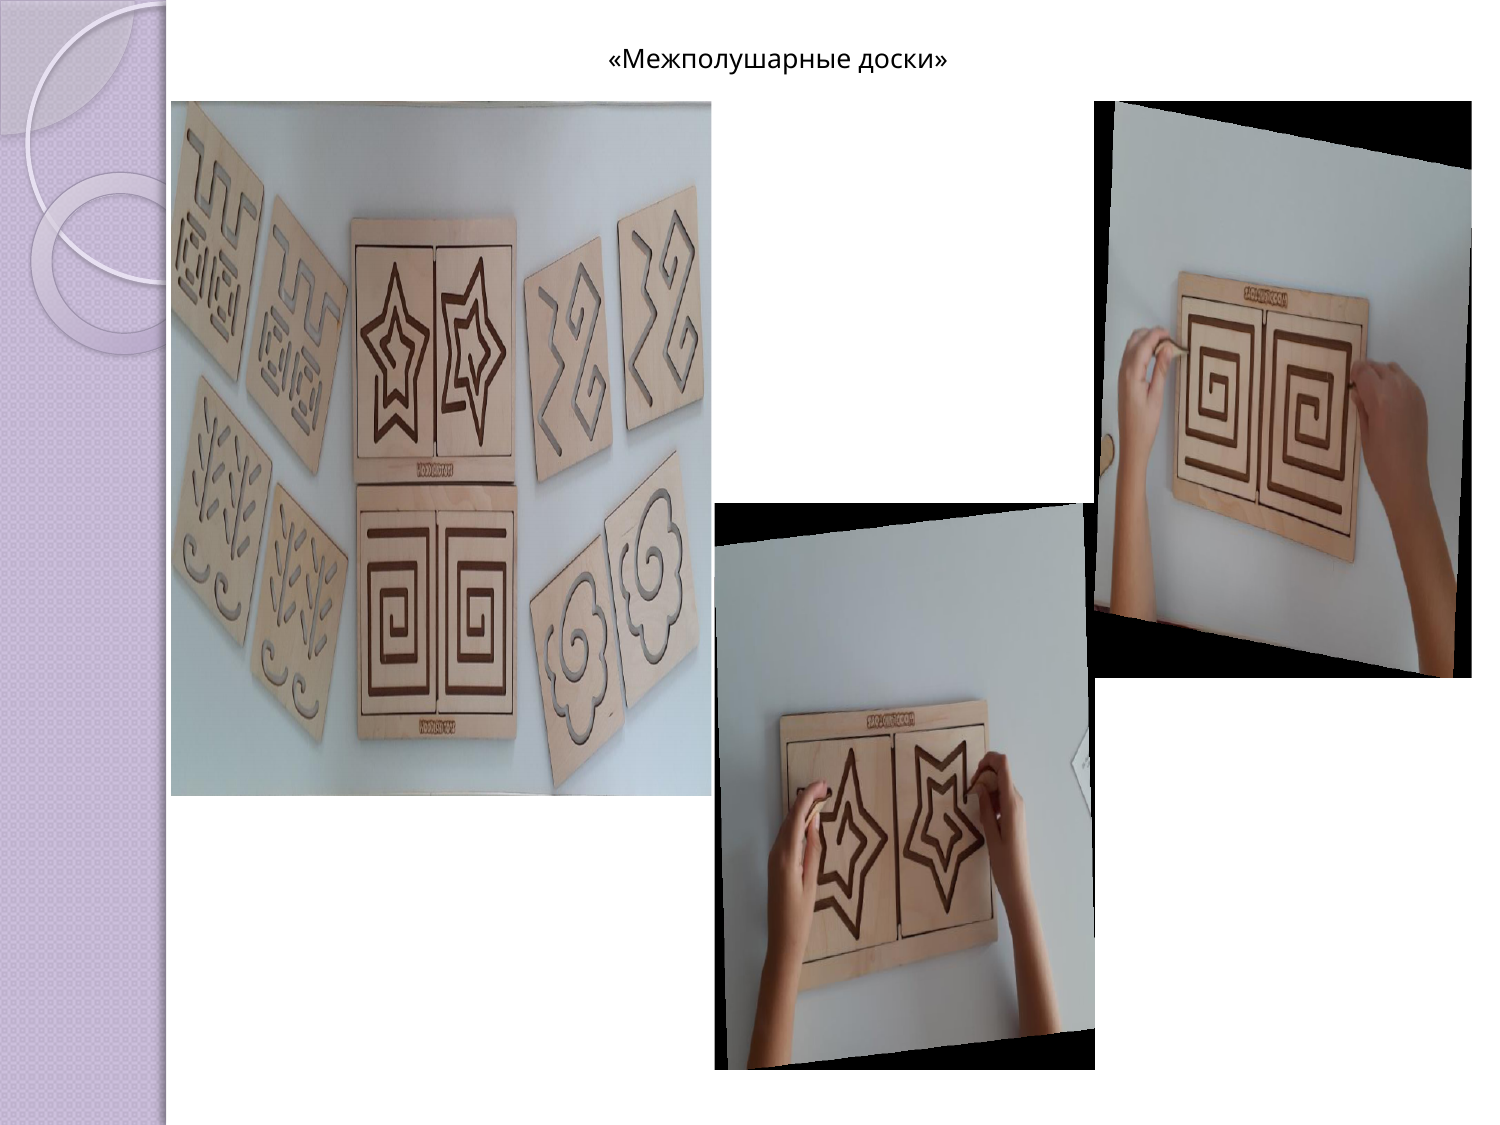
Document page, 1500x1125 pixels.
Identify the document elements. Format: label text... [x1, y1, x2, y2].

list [170, 101, 712, 796]
picture [714, 101, 1472, 1071]
title «Межполушарные доски» [163, 2, 1394, 114]
